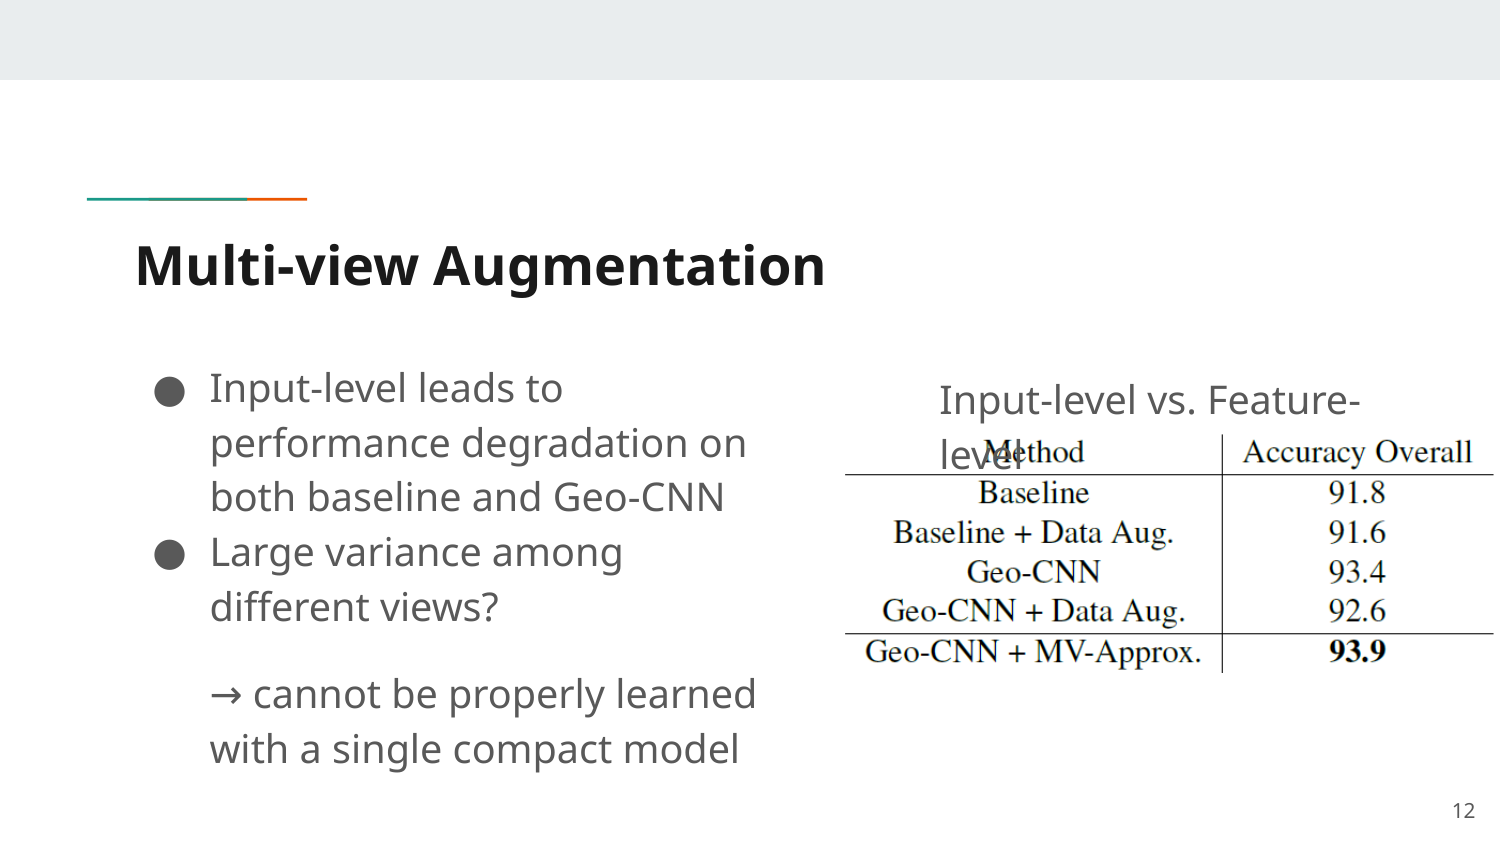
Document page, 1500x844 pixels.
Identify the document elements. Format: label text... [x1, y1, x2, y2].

picture [842, 428, 1500, 673]
slide_number ‹#› [1400, 779, 1491, 844]
list Input-level leads to performance degradation on both baseline and Geo-CNN Large variance among different views? → cannot be properly learned with a single compact model [119, 341, 803, 793]
title Multi-view Augmentation [119, 216, 1381, 305]
list Input-level vs. Feature-level [924, 353, 1449, 426]
